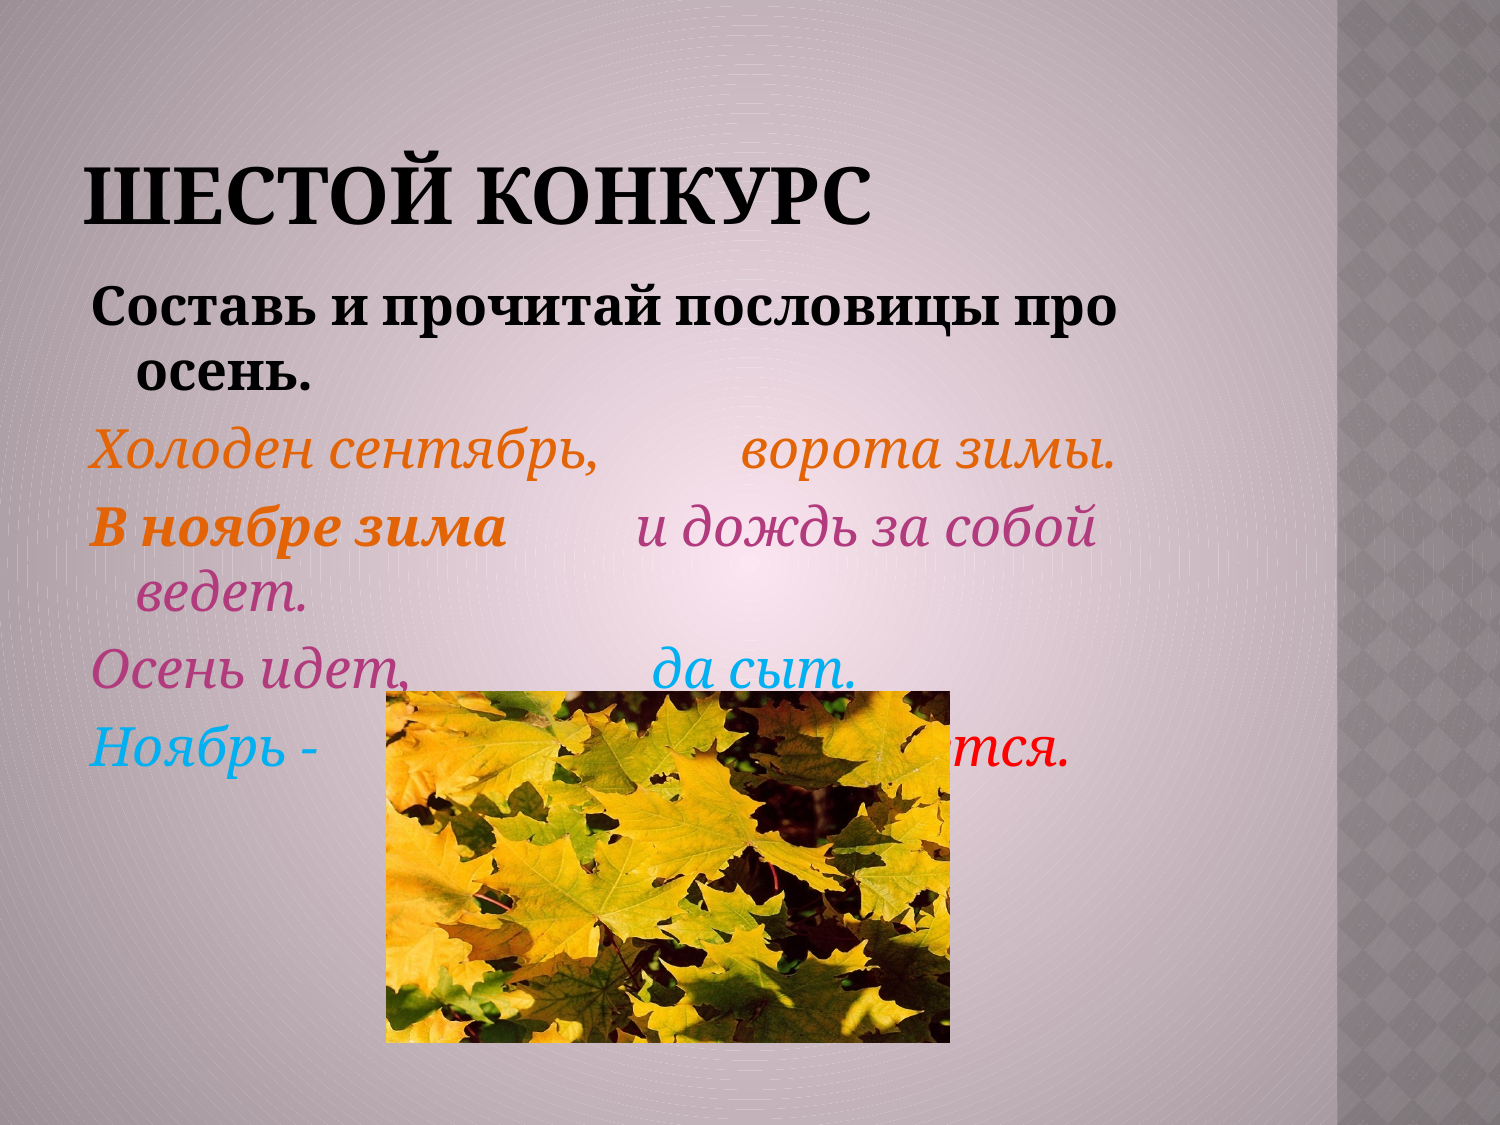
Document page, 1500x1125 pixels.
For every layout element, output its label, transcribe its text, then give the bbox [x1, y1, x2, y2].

picture [386, 690, 950, 1044]
title Шестой конкурс [75, 52, 1263, 240]
list Составь и прочитай пословицы про осень. Холоден сентябрь, ворота зимы. В ноябре зима и дождь за собой ведет. Осень идет, да сыт. Ноябрь - с осенью борется. [74, 263, 1263, 1060]
